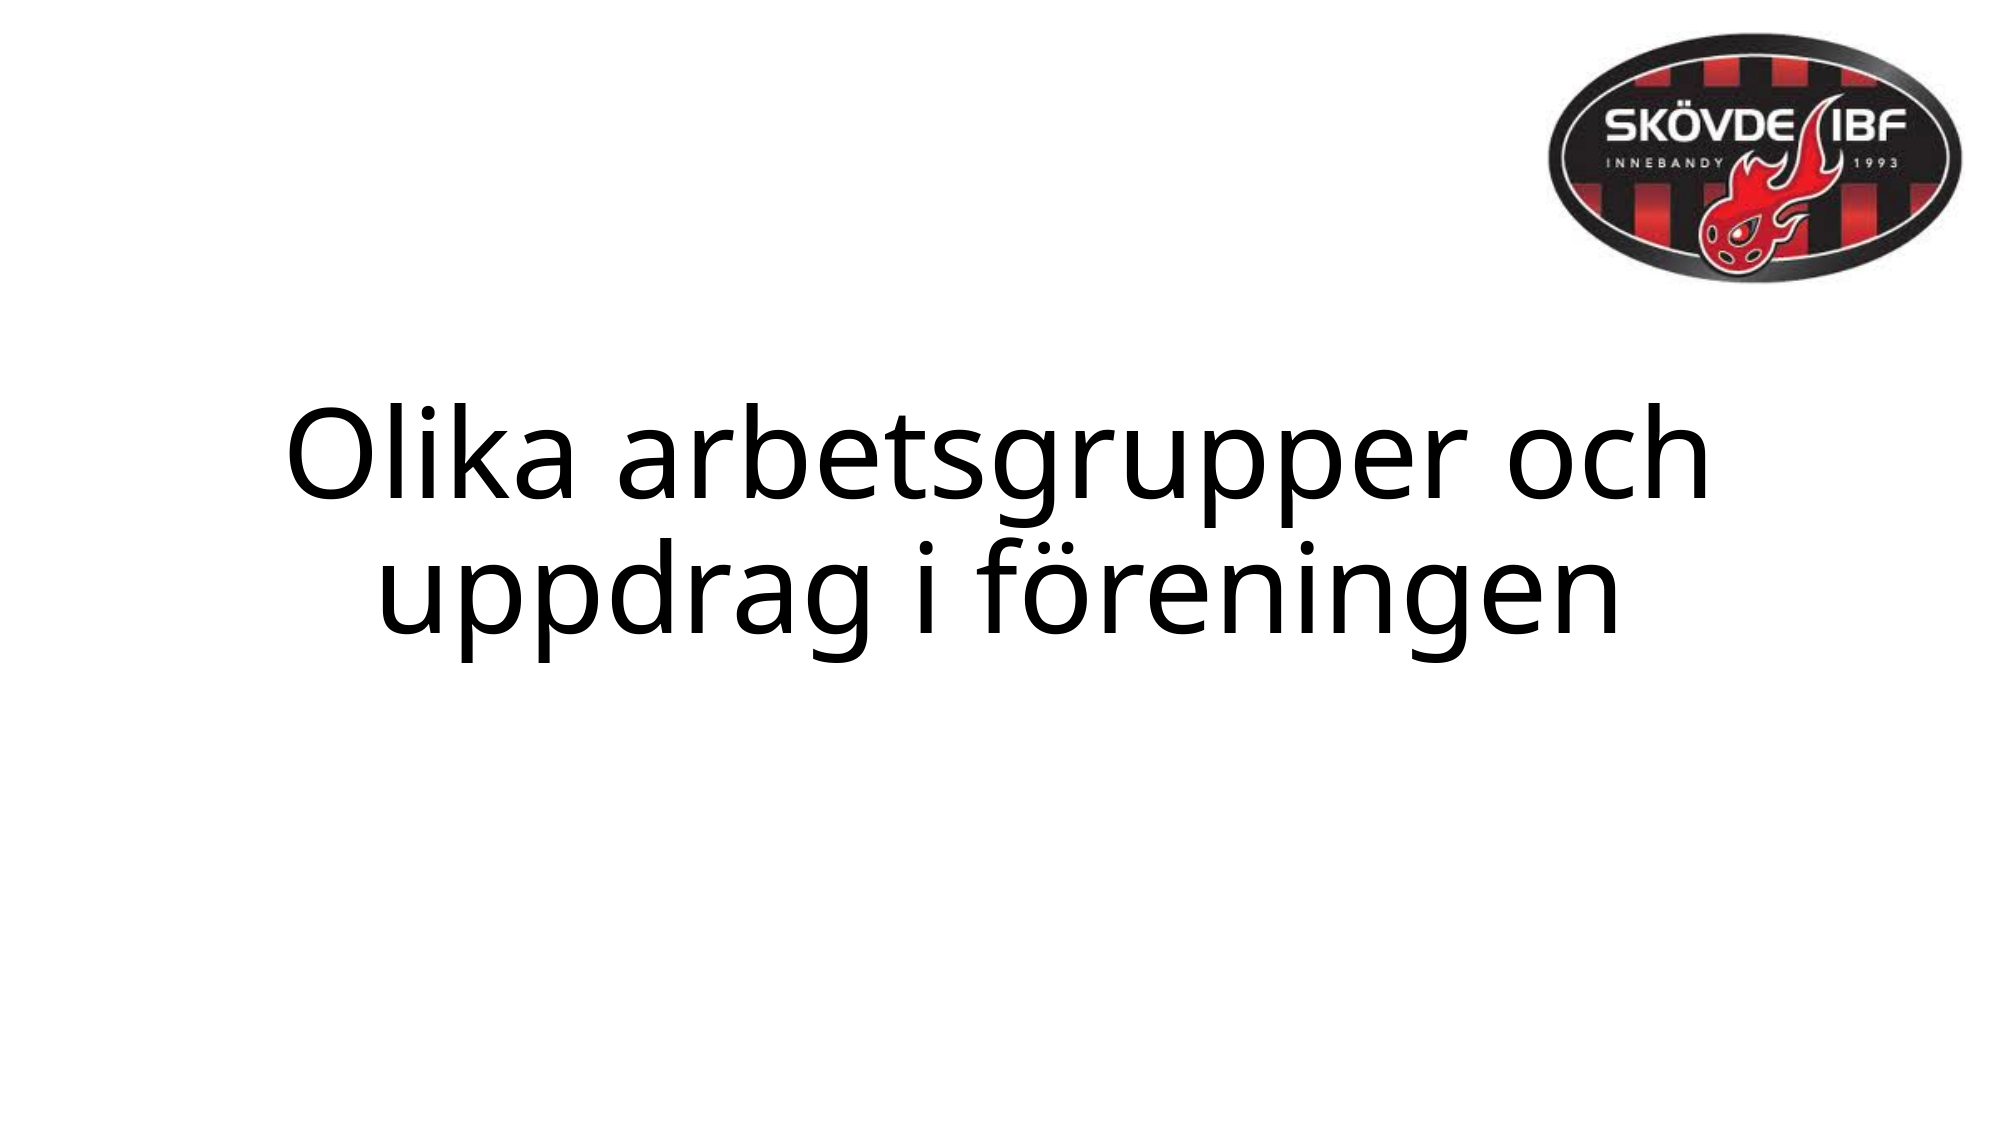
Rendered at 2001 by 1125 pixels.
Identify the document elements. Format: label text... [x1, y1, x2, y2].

picture [1546, 31, 1965, 286]
title Olika arbetsgrupper och uppdrag i föreningen [249, 276, 1750, 669]
